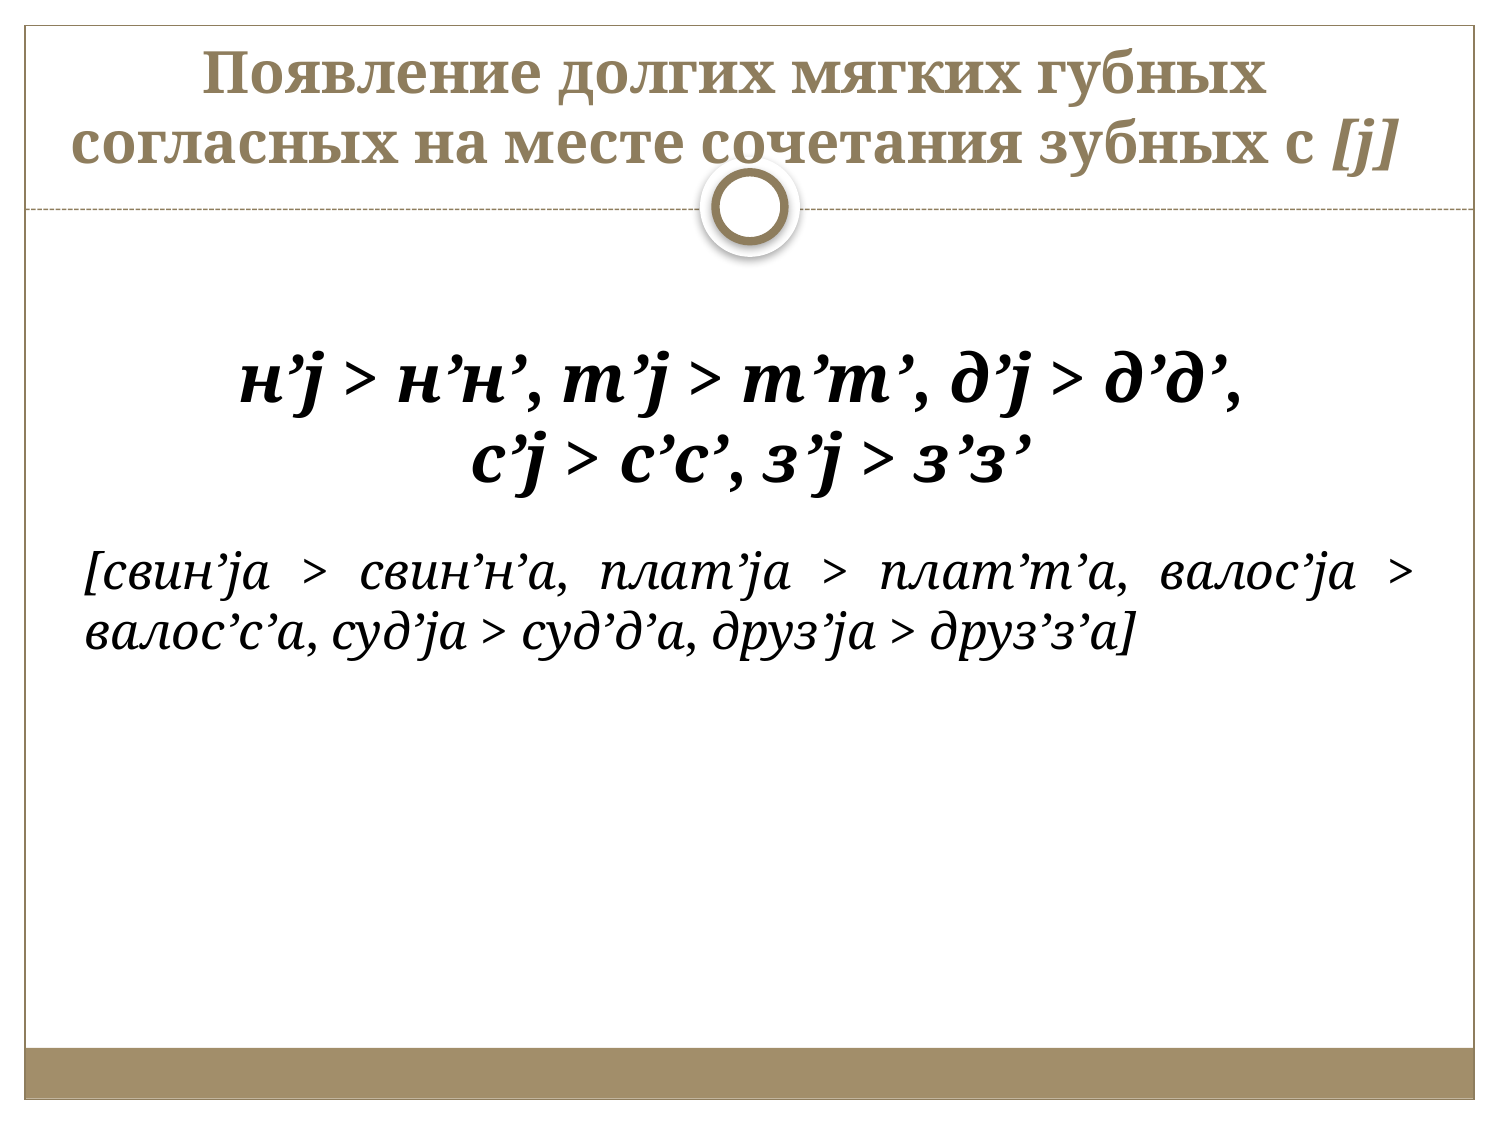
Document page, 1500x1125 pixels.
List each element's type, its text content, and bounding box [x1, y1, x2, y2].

title Появление долгих мягких губных согласных на месте сочетания зубных с [j] [35, 58, 1436, 184]
text_box н’j > н’н’, т’j > т’т’, д’j > д’д’, c’j > c’c’, з’j > з’з’ [81, 328, 1418, 503]
text_box [свин’jа > свин’н’а, плат’jа > плат’т’а, валос’jа > валос’с’а, суд’jа > суд’д’а, друз’jа > друз’з’а] [70, 532, 1430, 667]
